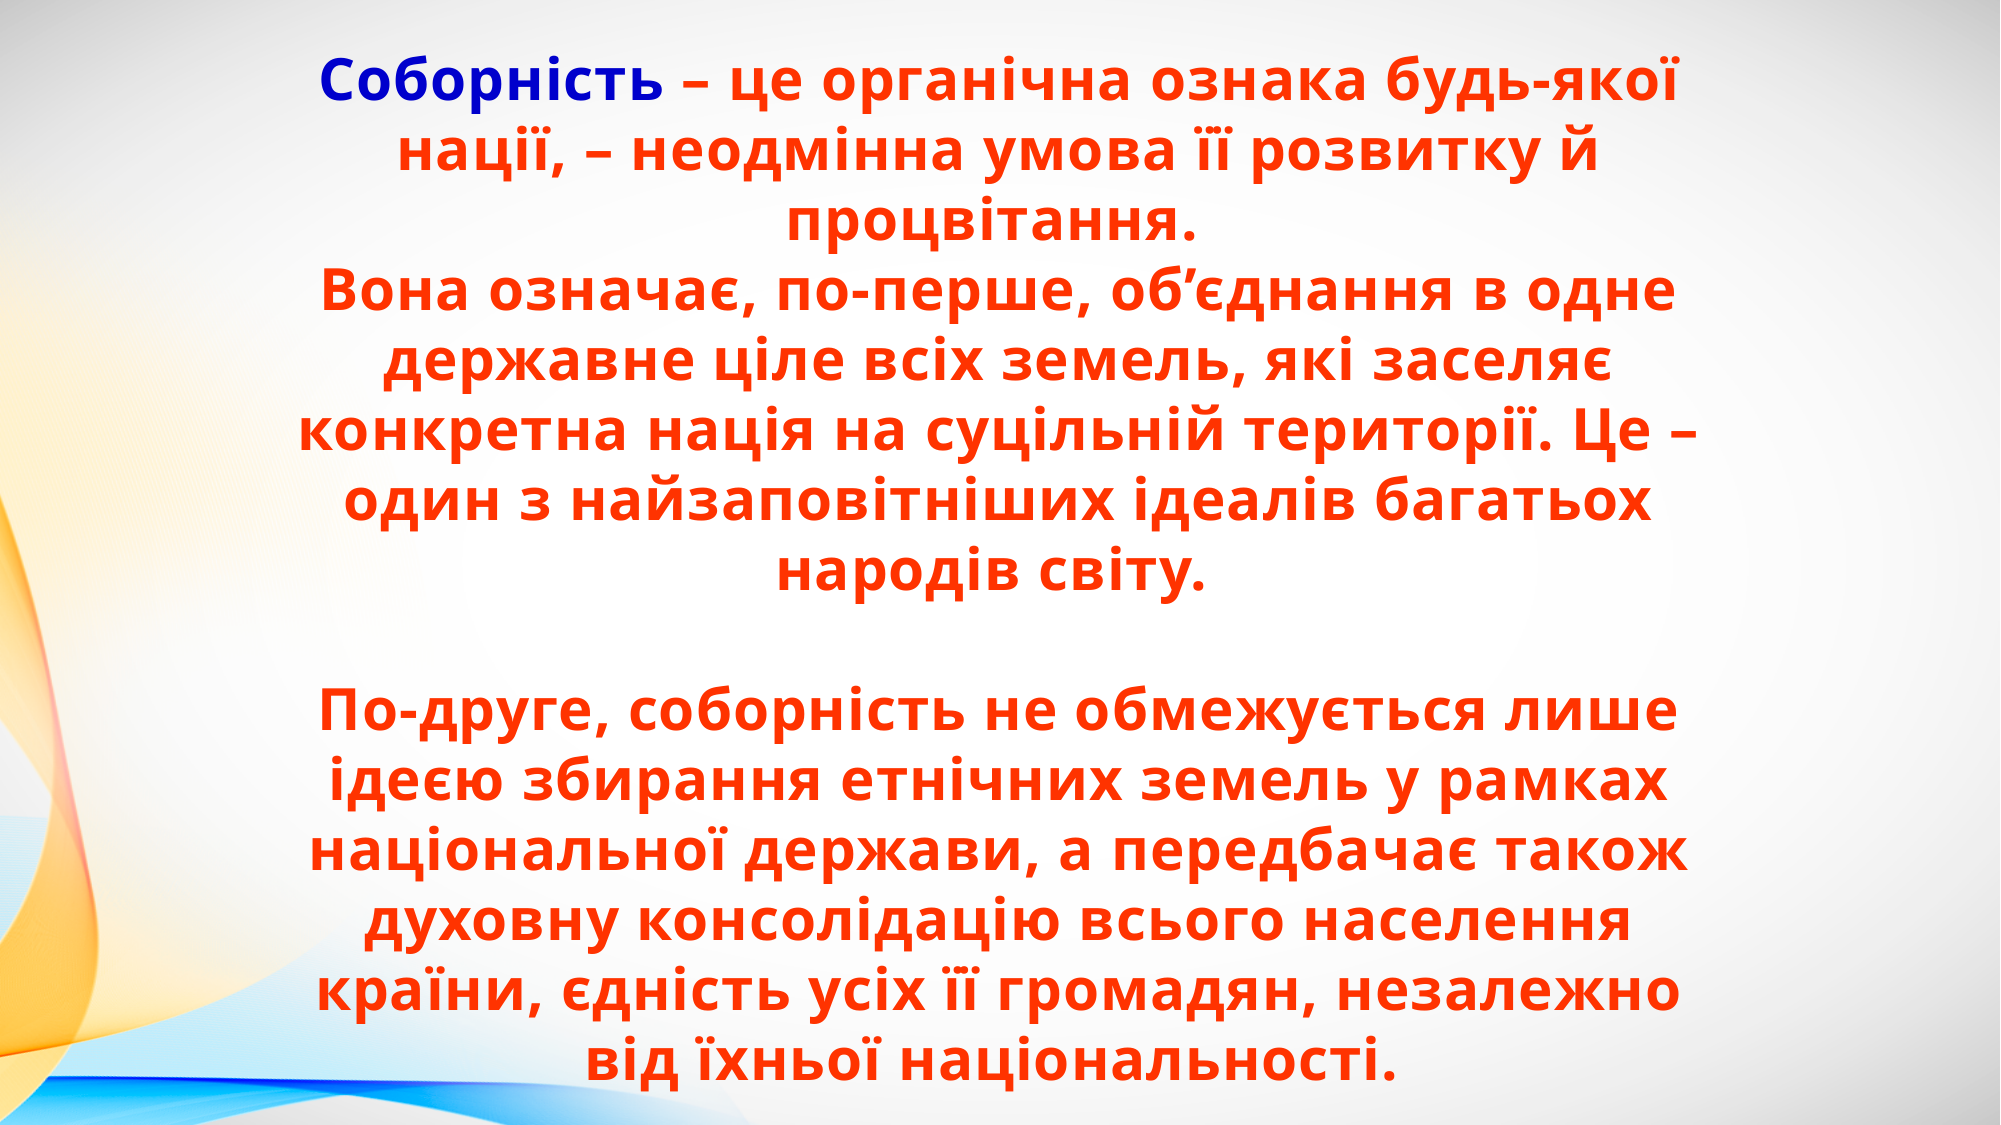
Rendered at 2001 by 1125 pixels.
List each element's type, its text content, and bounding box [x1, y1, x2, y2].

picture [0, 0, 2000, 1125]
text_box Соборність – це органічна ознака будь-якої нації, – неодмінна умова її розвитку й процвітання. Вона означає, по-перше, об’єднання в одне державне ціле всіх земель, які заселяє конкретна нація на суцільній території. Це – один з найзаповітніших ідеалів багатьох народів світу. По-друге, соборність не обмежується лише ідеєю збирання етнічних земель у рамках національної держави, а передбачає також духовну консолідацію всього населення країни, єдність усіх її громадян, незалежно від їхньої національності. Нарешті, соборність невіддільна від досягнення реальної державності, забезпечення справжнього суверенітету і незалежності народу, побудови процвітаючої демократичної національної держави. [249, 35, 1750, 1125]
